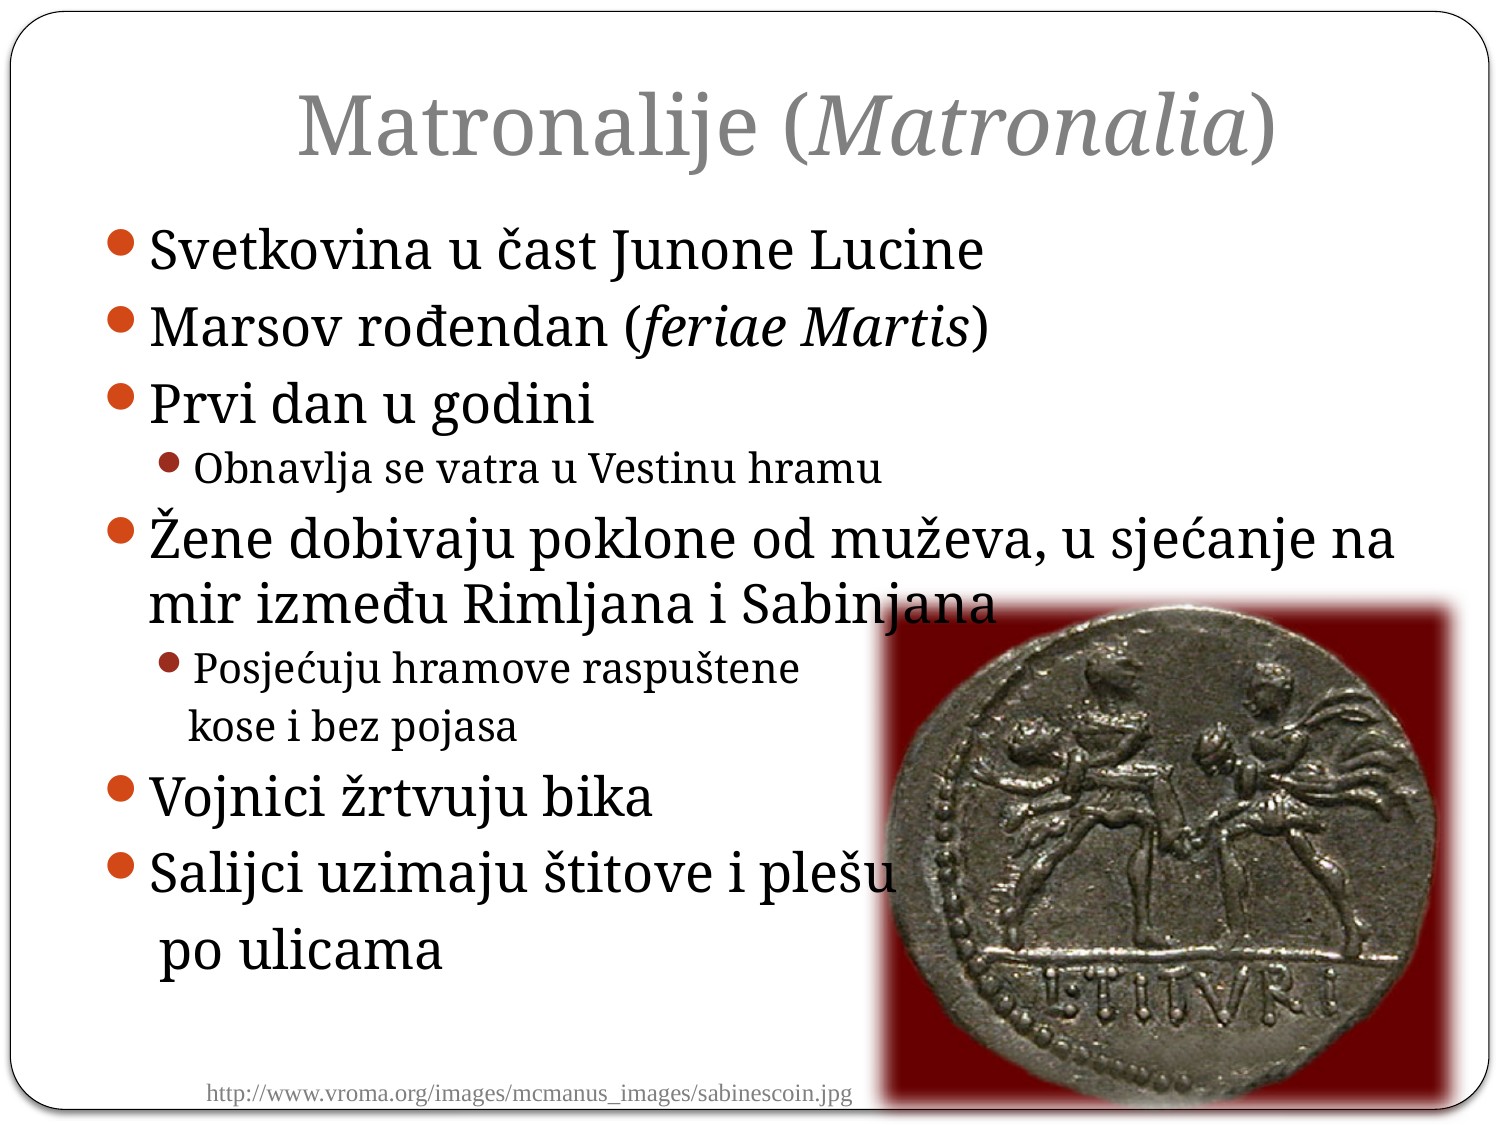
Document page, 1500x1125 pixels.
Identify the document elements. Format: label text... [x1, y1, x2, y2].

text_box http://www.vroma.org/images/mcmanus_images/sabinescoin.jpg [29, 1068, 856, 1114]
title Matronalije (Matronalia) [150, 45, 1425, 188]
picture [861, 585, 1470, 1125]
list Svetkovina u čast Junone Lucine Marsov rođendan (feriae Martis) Prvi dan u godini Obnavlja se vatra u Vestinu hramu Žene dobivaju poklone od muževa, u sjećanje na mir između Rimljana i Sabinjana Posjećuju hramove raspuštene kose i bez pojasa Vojnici žrtvuju bika Salijci uzimaju štitove i plešu po ulicama [88, 208, 1425, 1068]
